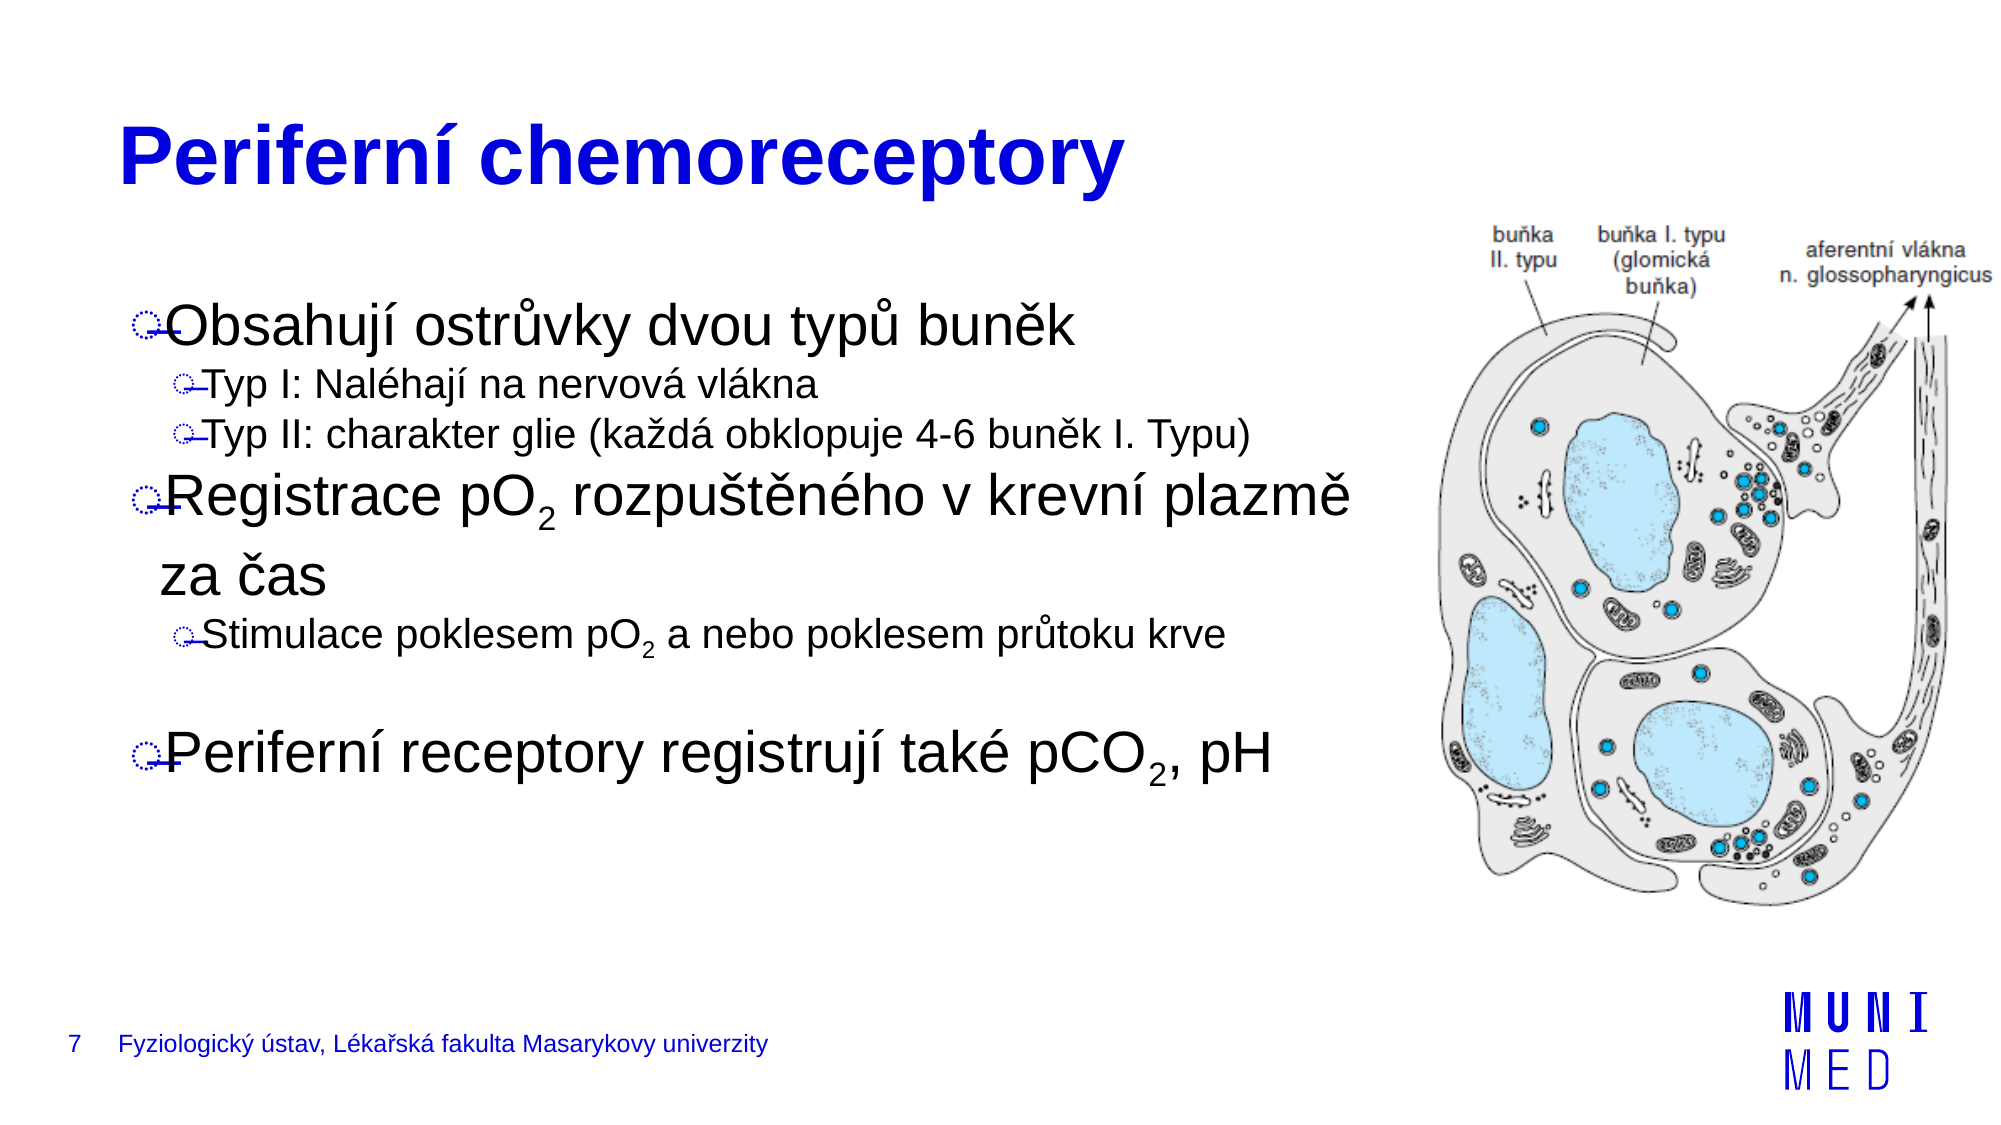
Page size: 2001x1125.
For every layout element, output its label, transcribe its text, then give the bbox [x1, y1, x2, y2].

list Obsahují ostrůvky dvou typů buněk Typ I: Naléhají na nervová vlákna Typ II: charakter glie (každá obklopuje 4-6 buněk I. Typu) Registrace pO2 rozpuštěného v krevní plazmě za čas Stimulace poklesem pO2 a nebo poklesem průtoku krve Periferní receptory registrují také pCO2, pH [118, 252, 1428, 1002]
picture [1435, 219, 1995, 911]
slide_number 7 [67, 1021, 110, 1063]
title Periferní chemoreceptory [118, 118, 1883, 193]
footer Fyziologický ústav, Lékařská fakulta Masarykovy univerzity [118, 1021, 1418, 1063]
